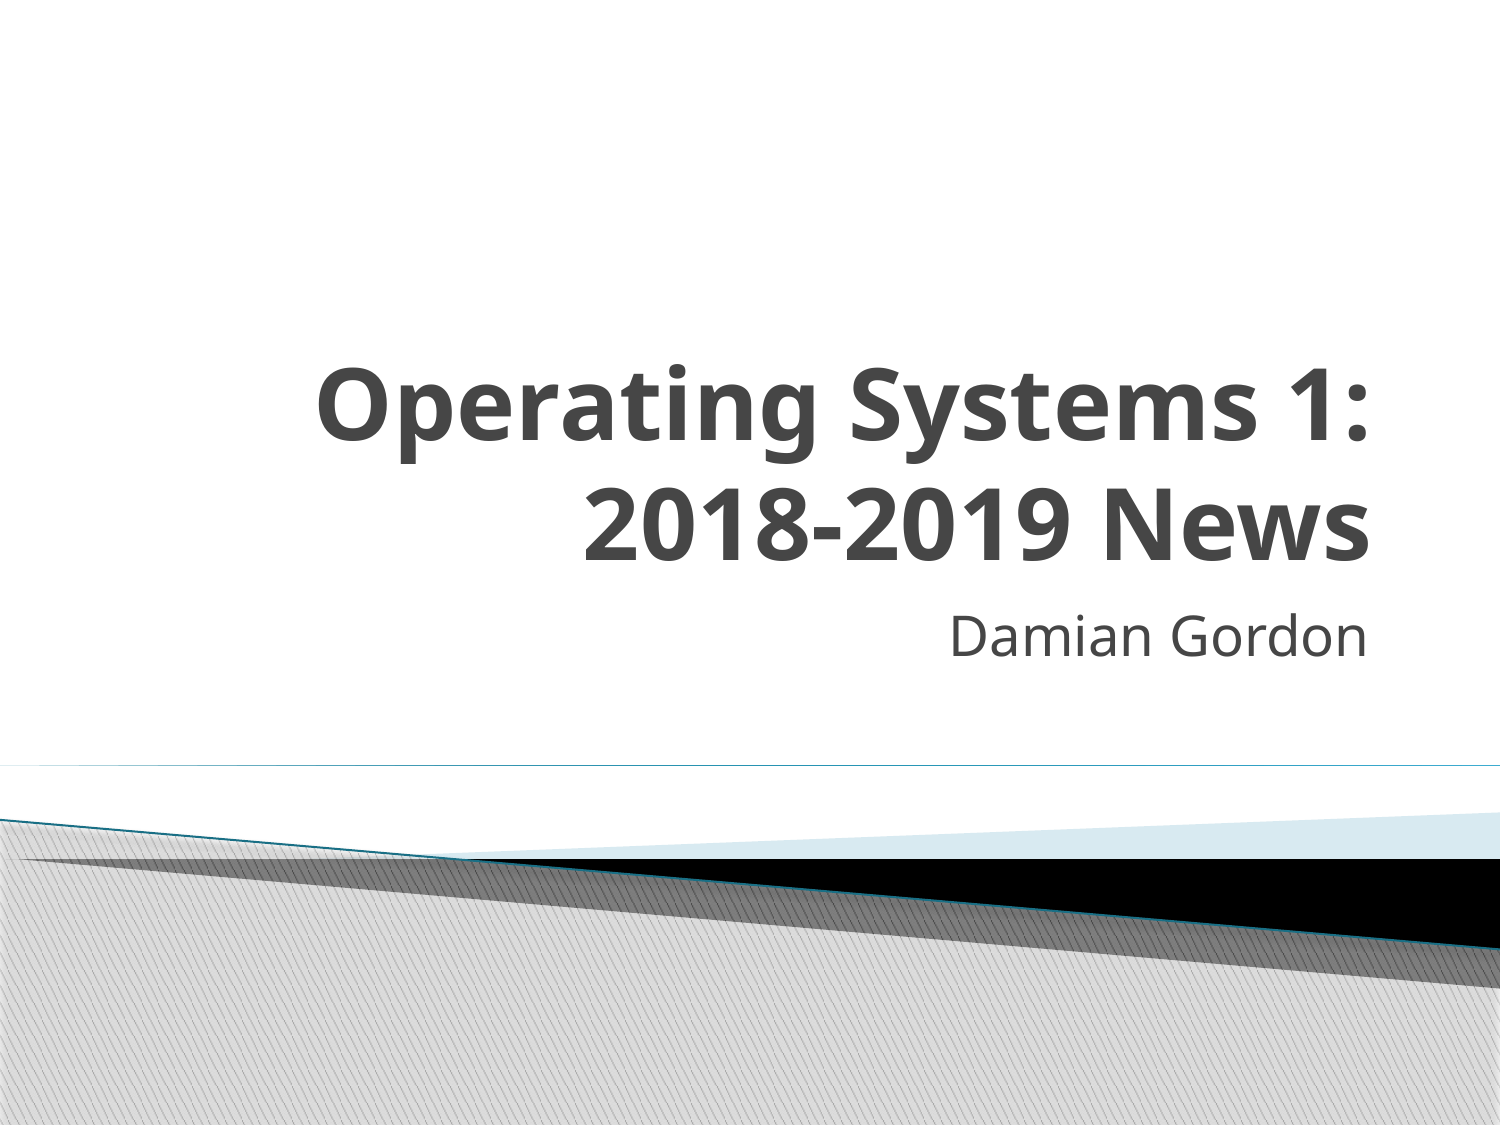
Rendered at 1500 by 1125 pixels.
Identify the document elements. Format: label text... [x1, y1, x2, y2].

title Operating Systems 1: 2018-2019 News [112, 287, 1388, 588]
subtitle Damian Gordon [112, 592, 1388, 790]
picture [5, 859, 1500, 989]
